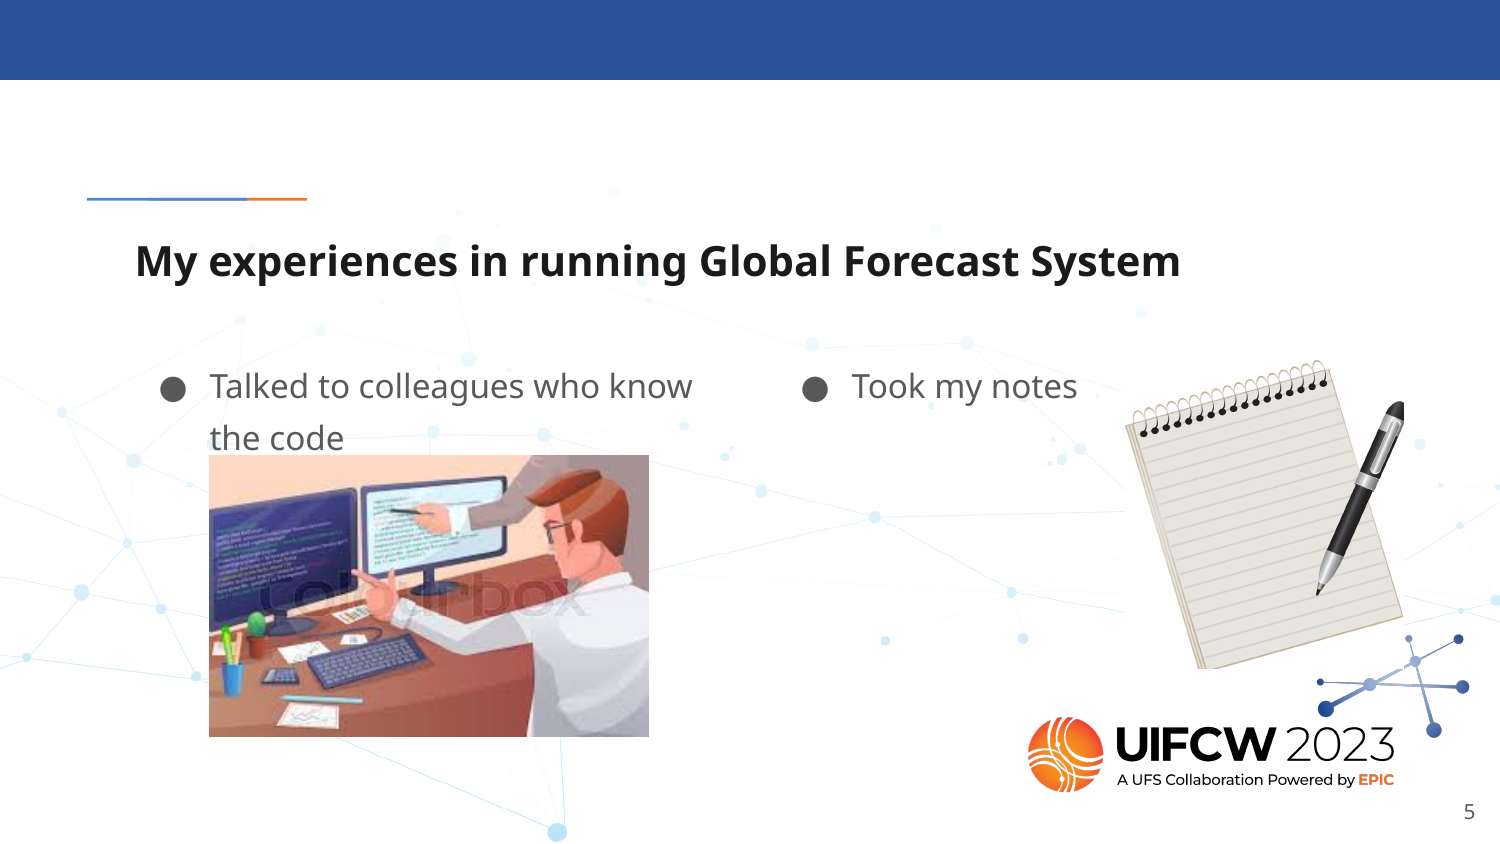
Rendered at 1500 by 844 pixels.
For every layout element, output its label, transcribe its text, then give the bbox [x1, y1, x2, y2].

slide_number ‹#› [1400, 779, 1491, 844]
list Took my notes [761, 341, 1381, 712]
title My experiences in running Global Forecast System [119, 216, 1381, 305]
list Talked to colleagues who know the code [119, 341, 739, 712]
picture [0, 80, 1500, 844]
